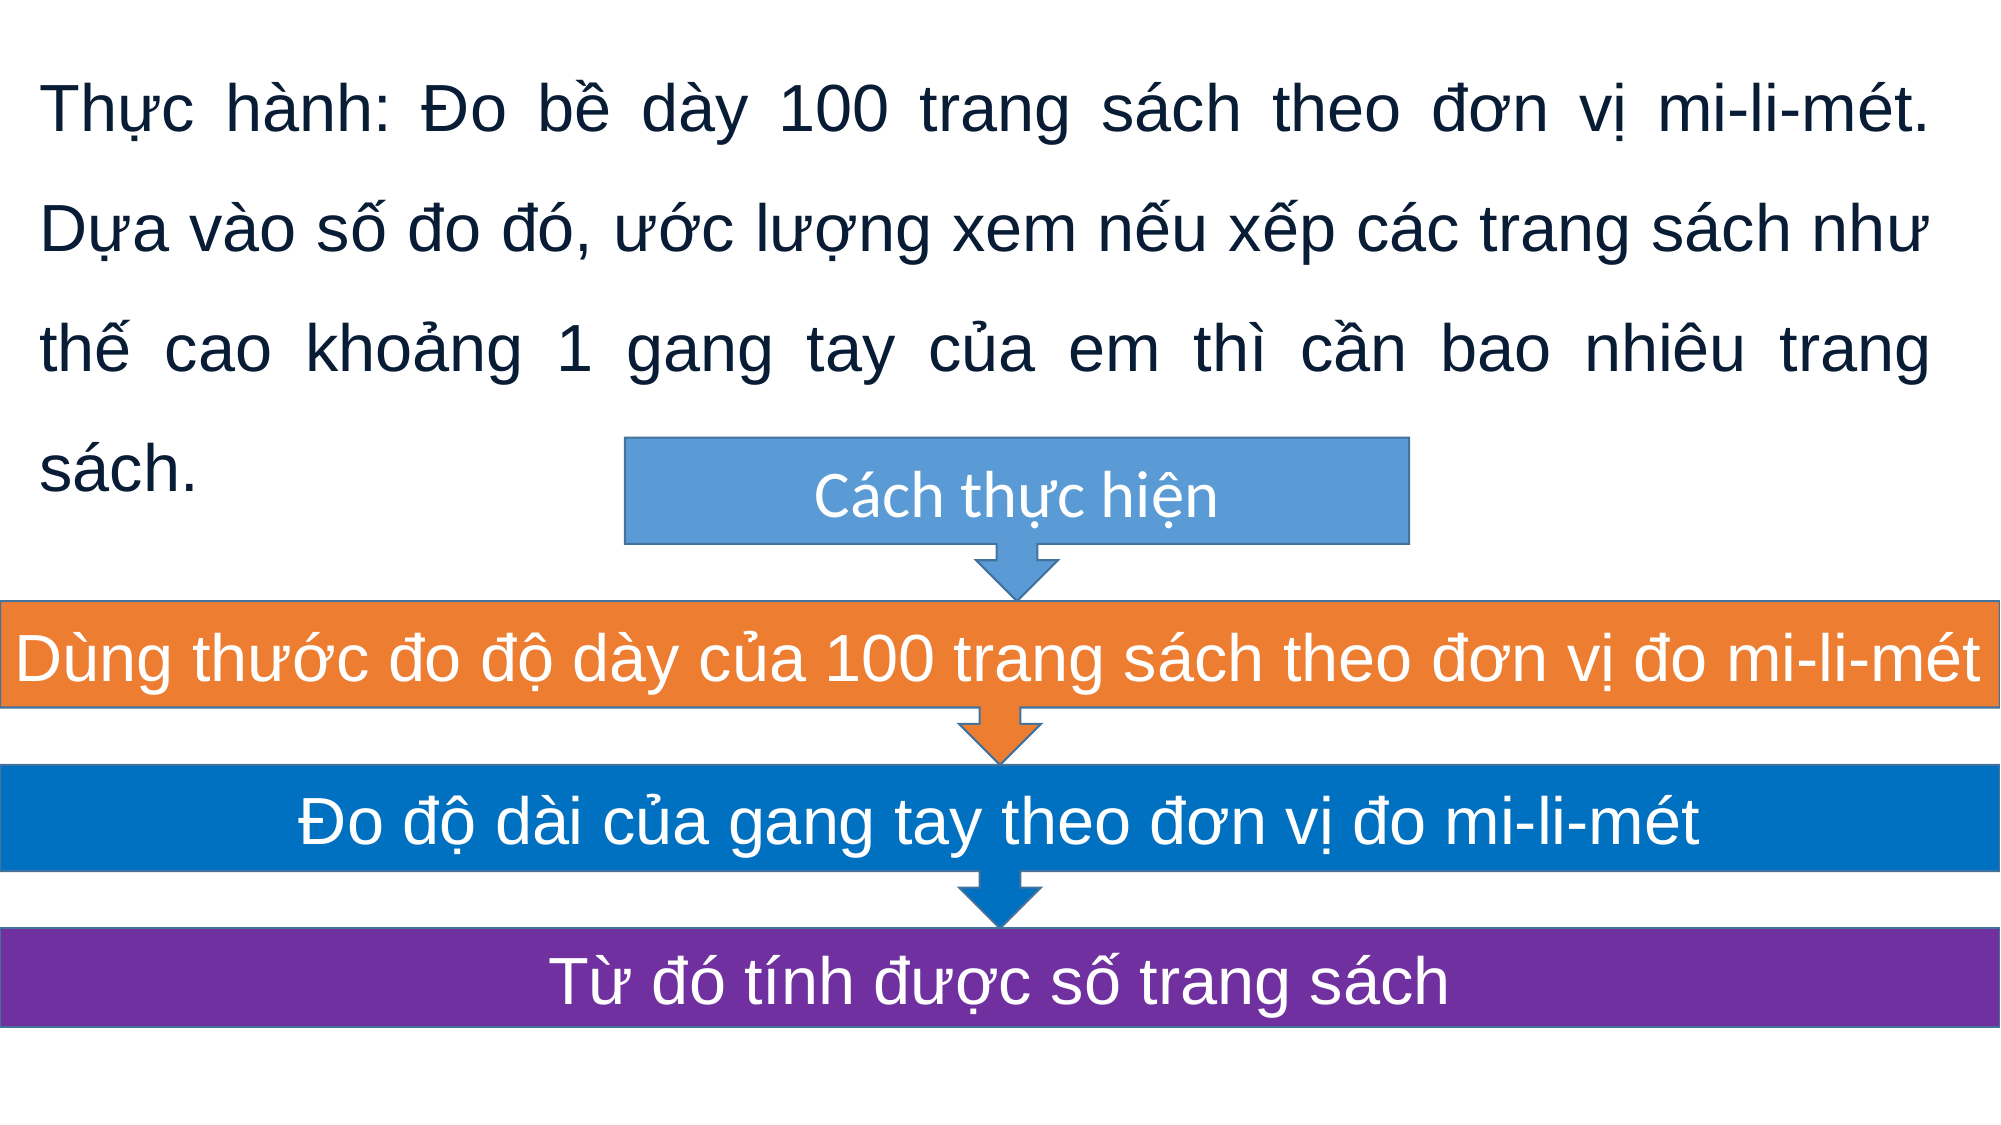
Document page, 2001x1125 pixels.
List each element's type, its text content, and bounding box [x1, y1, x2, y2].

text_box Cách thực hiện [623, 436, 1411, 600]
text_box Đo độ dài của gang tay theo đơn vị đo mi-li-mét [0, 763, 2000, 927]
text_box Dùng thước đo độ dày của 100 trang sách theo đơn vị đo mi-li-mét [0, 600, 2000, 763]
text_box Từ đó tính được số trang sách [0, 927, 2000, 1028]
text_box Thực hành: Đo bề dày 100 trang sách theo đơn vị mi-li-mét. Dựa vào số đo đó, ước lượng xem nếu xếp các trang sách như thế cao khoảng 1 gang tay của em thì cần bao nhiêu trang sách. [24, 17, 1948, 512]
